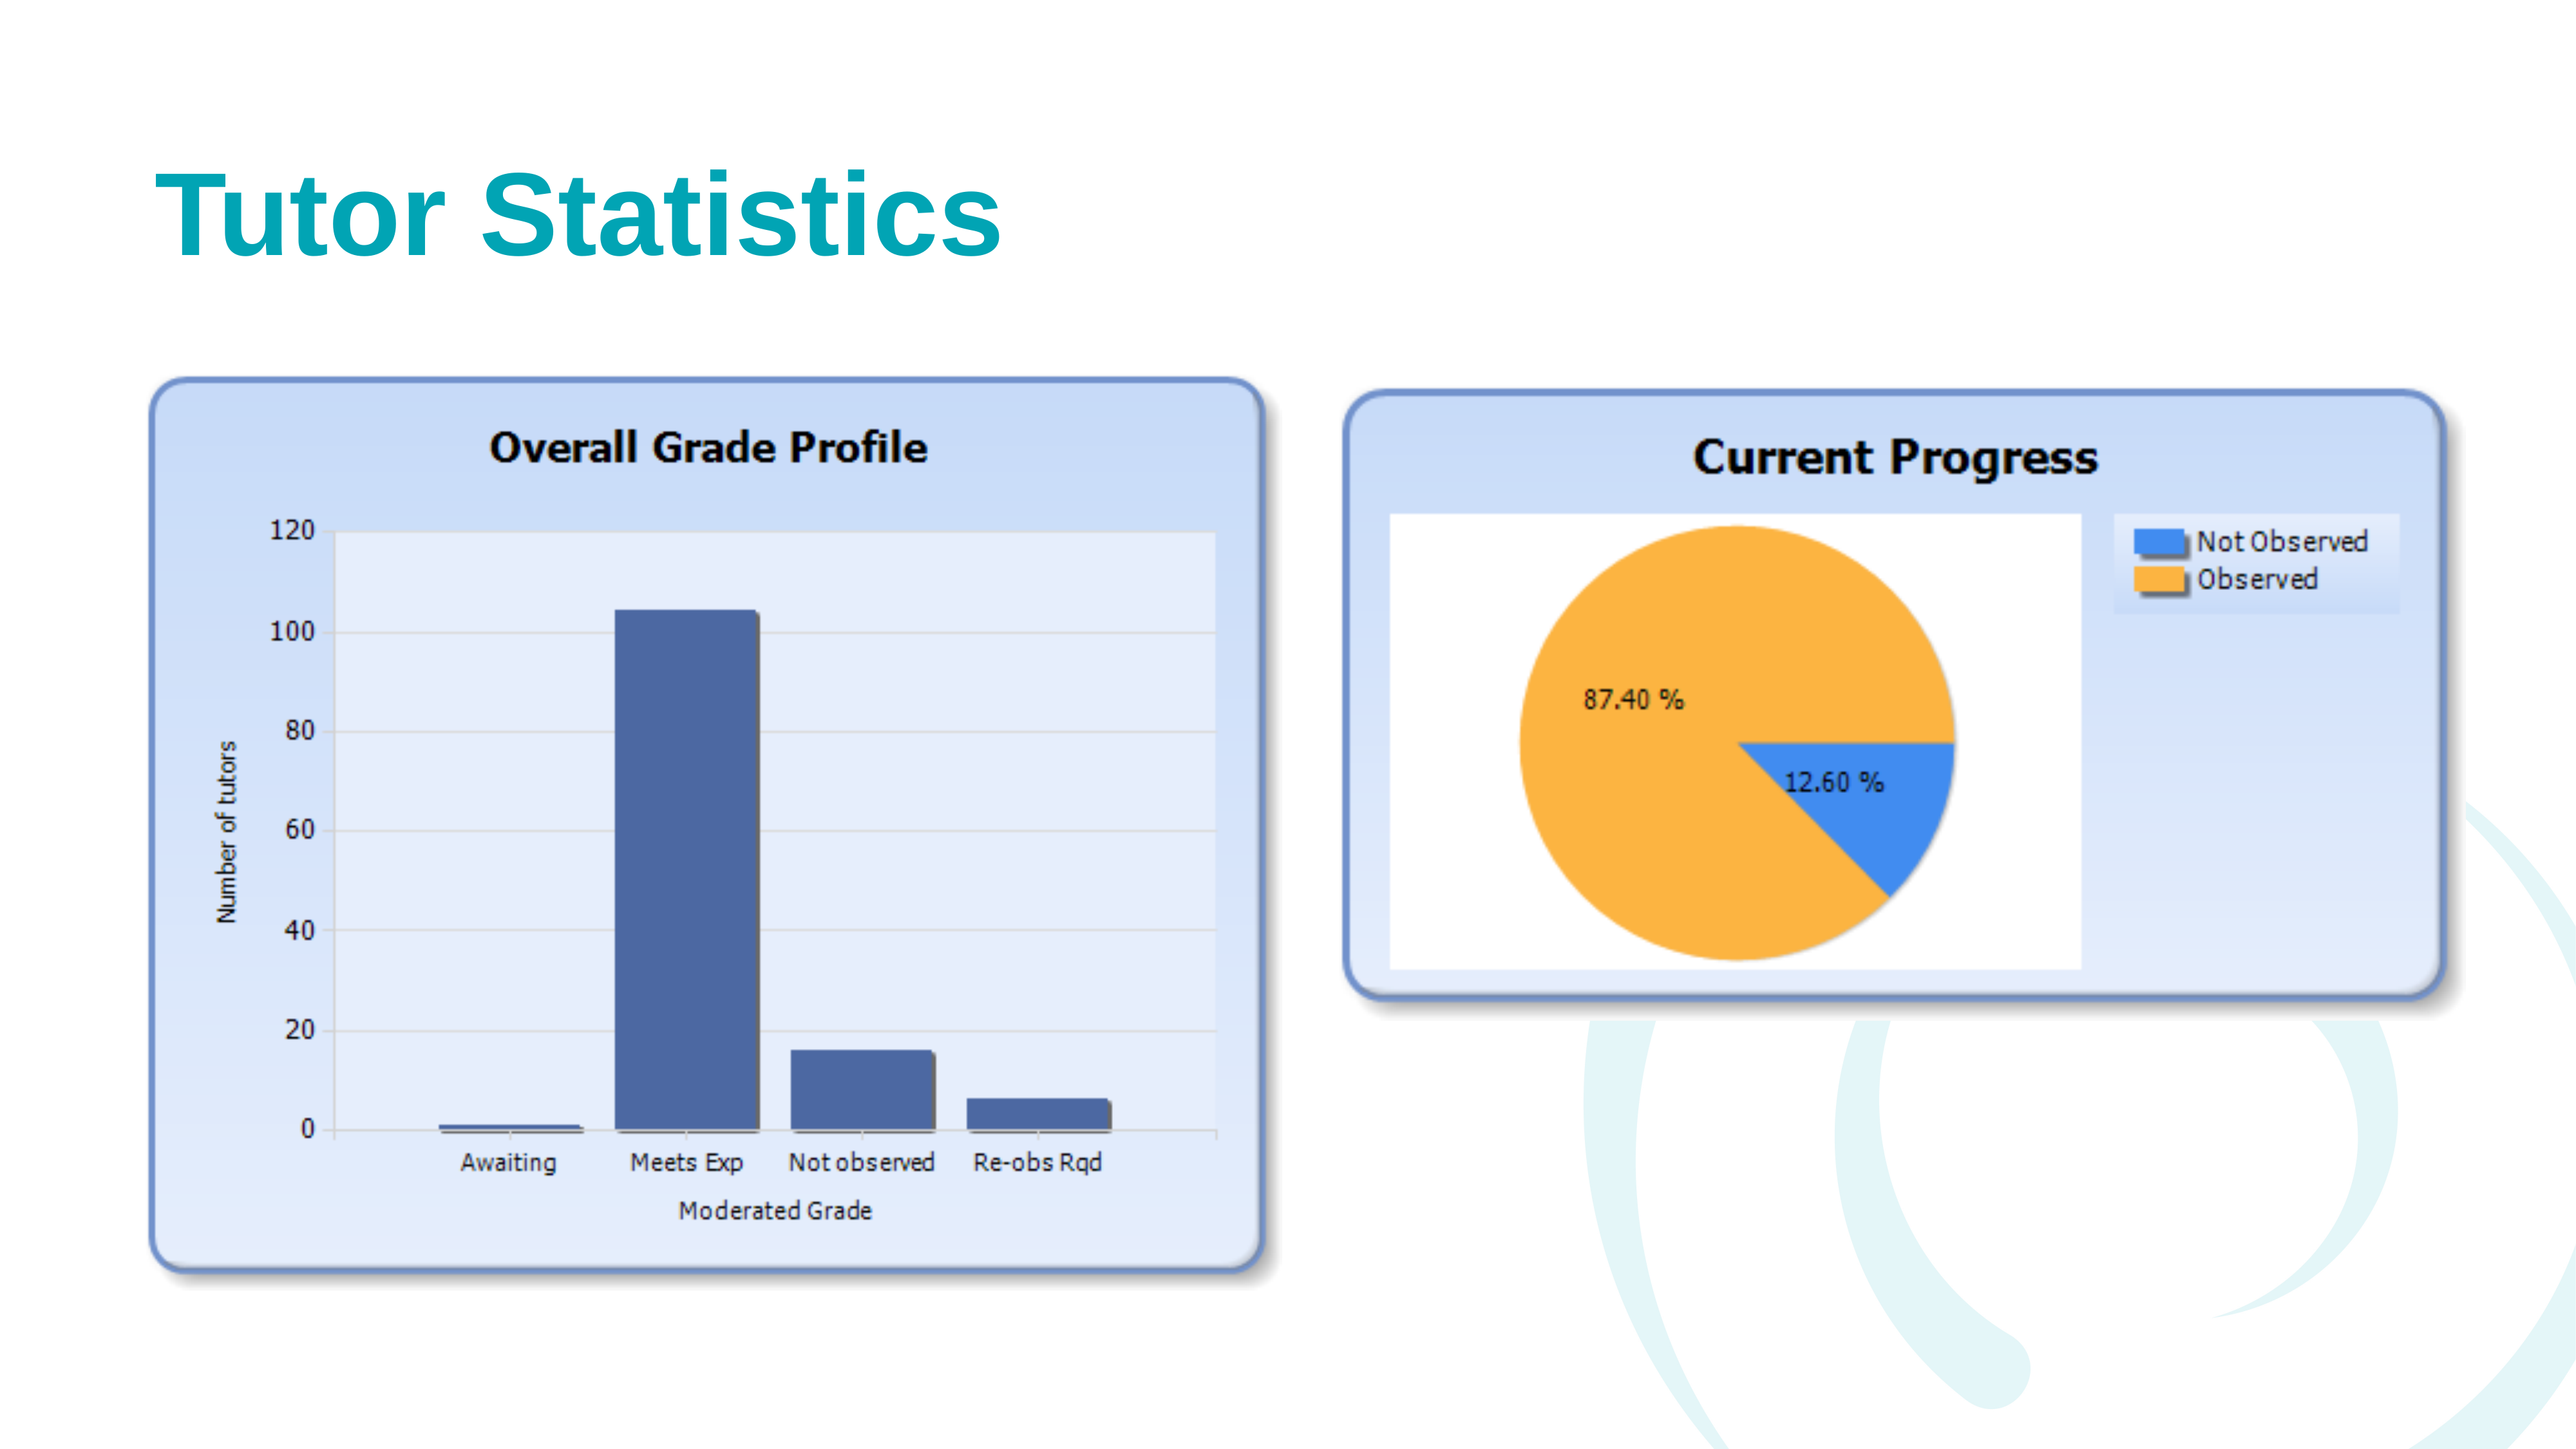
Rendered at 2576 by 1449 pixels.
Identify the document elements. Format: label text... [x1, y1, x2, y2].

picture [0, 0, 2576, 1449]
title Tutor Statistics [145, 77, 2399, 357]
